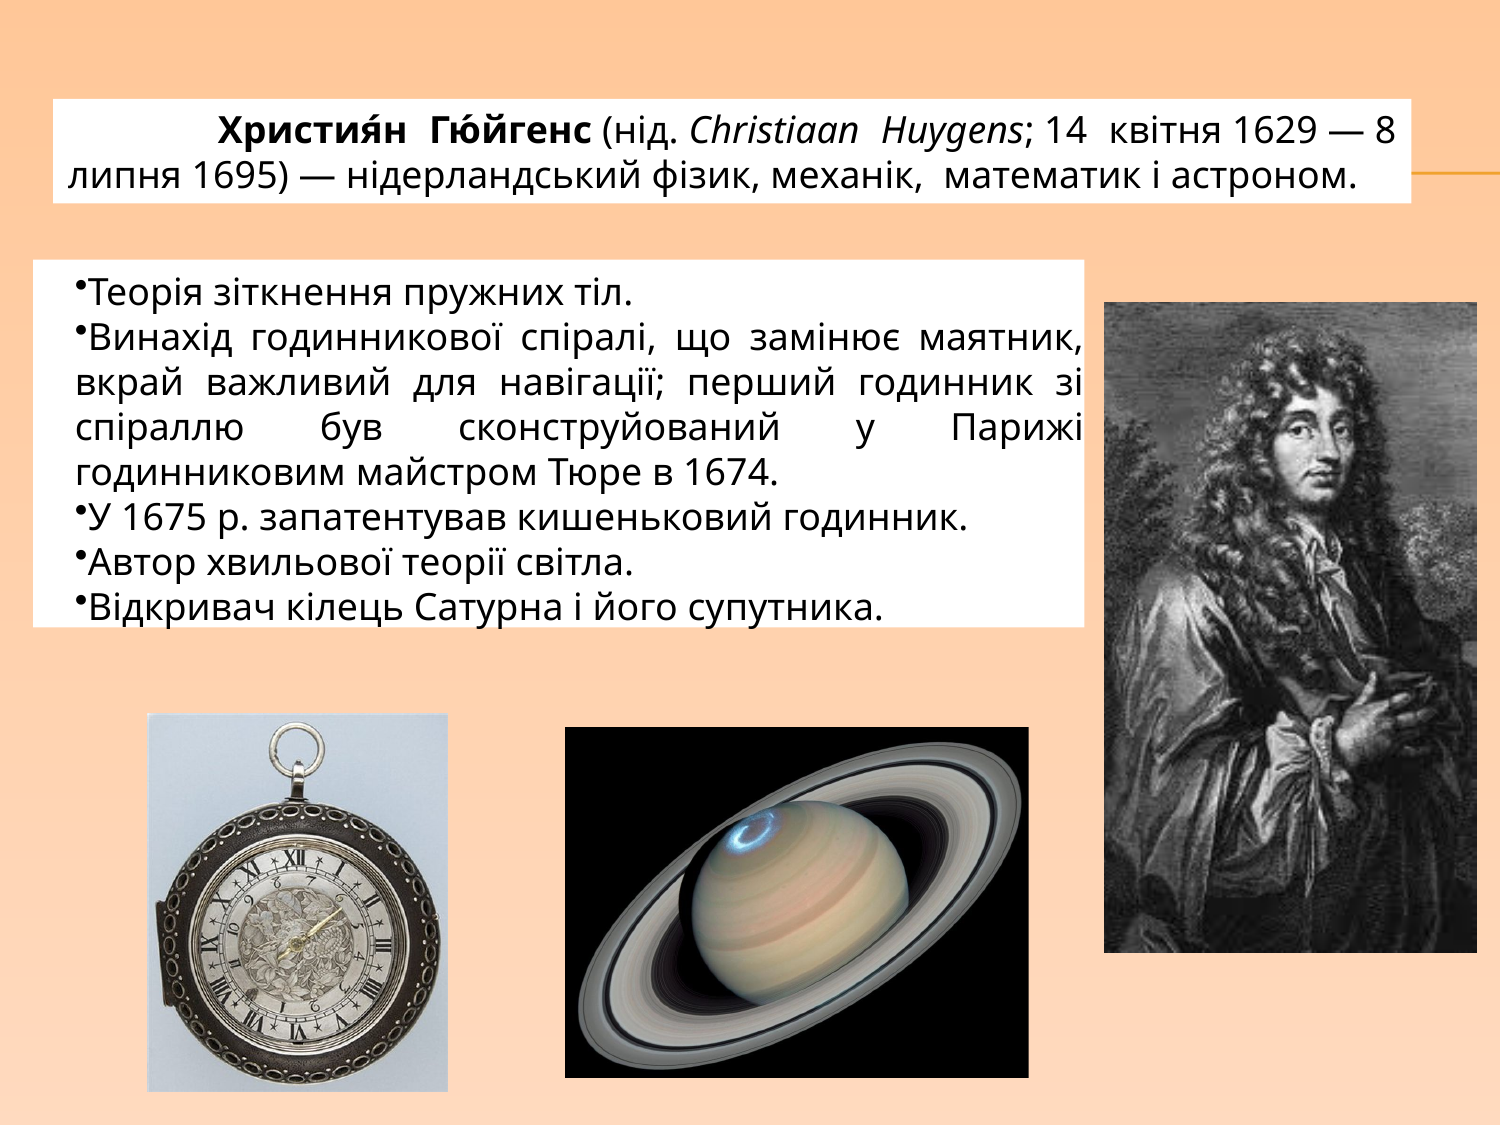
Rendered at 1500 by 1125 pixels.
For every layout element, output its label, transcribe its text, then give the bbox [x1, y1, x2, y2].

picture [147, 713, 448, 1092]
text_box Теорія зіткнення пружних тіл. Винахід годинникової спіралі, що замінює маятник, вкрай важливий для навігації; перший годинник зі спіраллю був сконструйований у Парижі годинниковим майстром Тюре в 1674. У 1675 р. запатентував кишеньковий годинник. Автор хвильової теорії світла. Відкривач кілець Сатурна і його супутника. [33, 259, 1085, 628]
picture [564, 727, 1029, 1078]
text_box Христия́н Гю́йгенс (нід. Christiaan Huygens; 14 квітня 1629 — 8 липня 1695) — нідерландський фізик, механік, математик і астроном. [53, 98, 1412, 204]
picture [1104, 302, 1477, 953]
